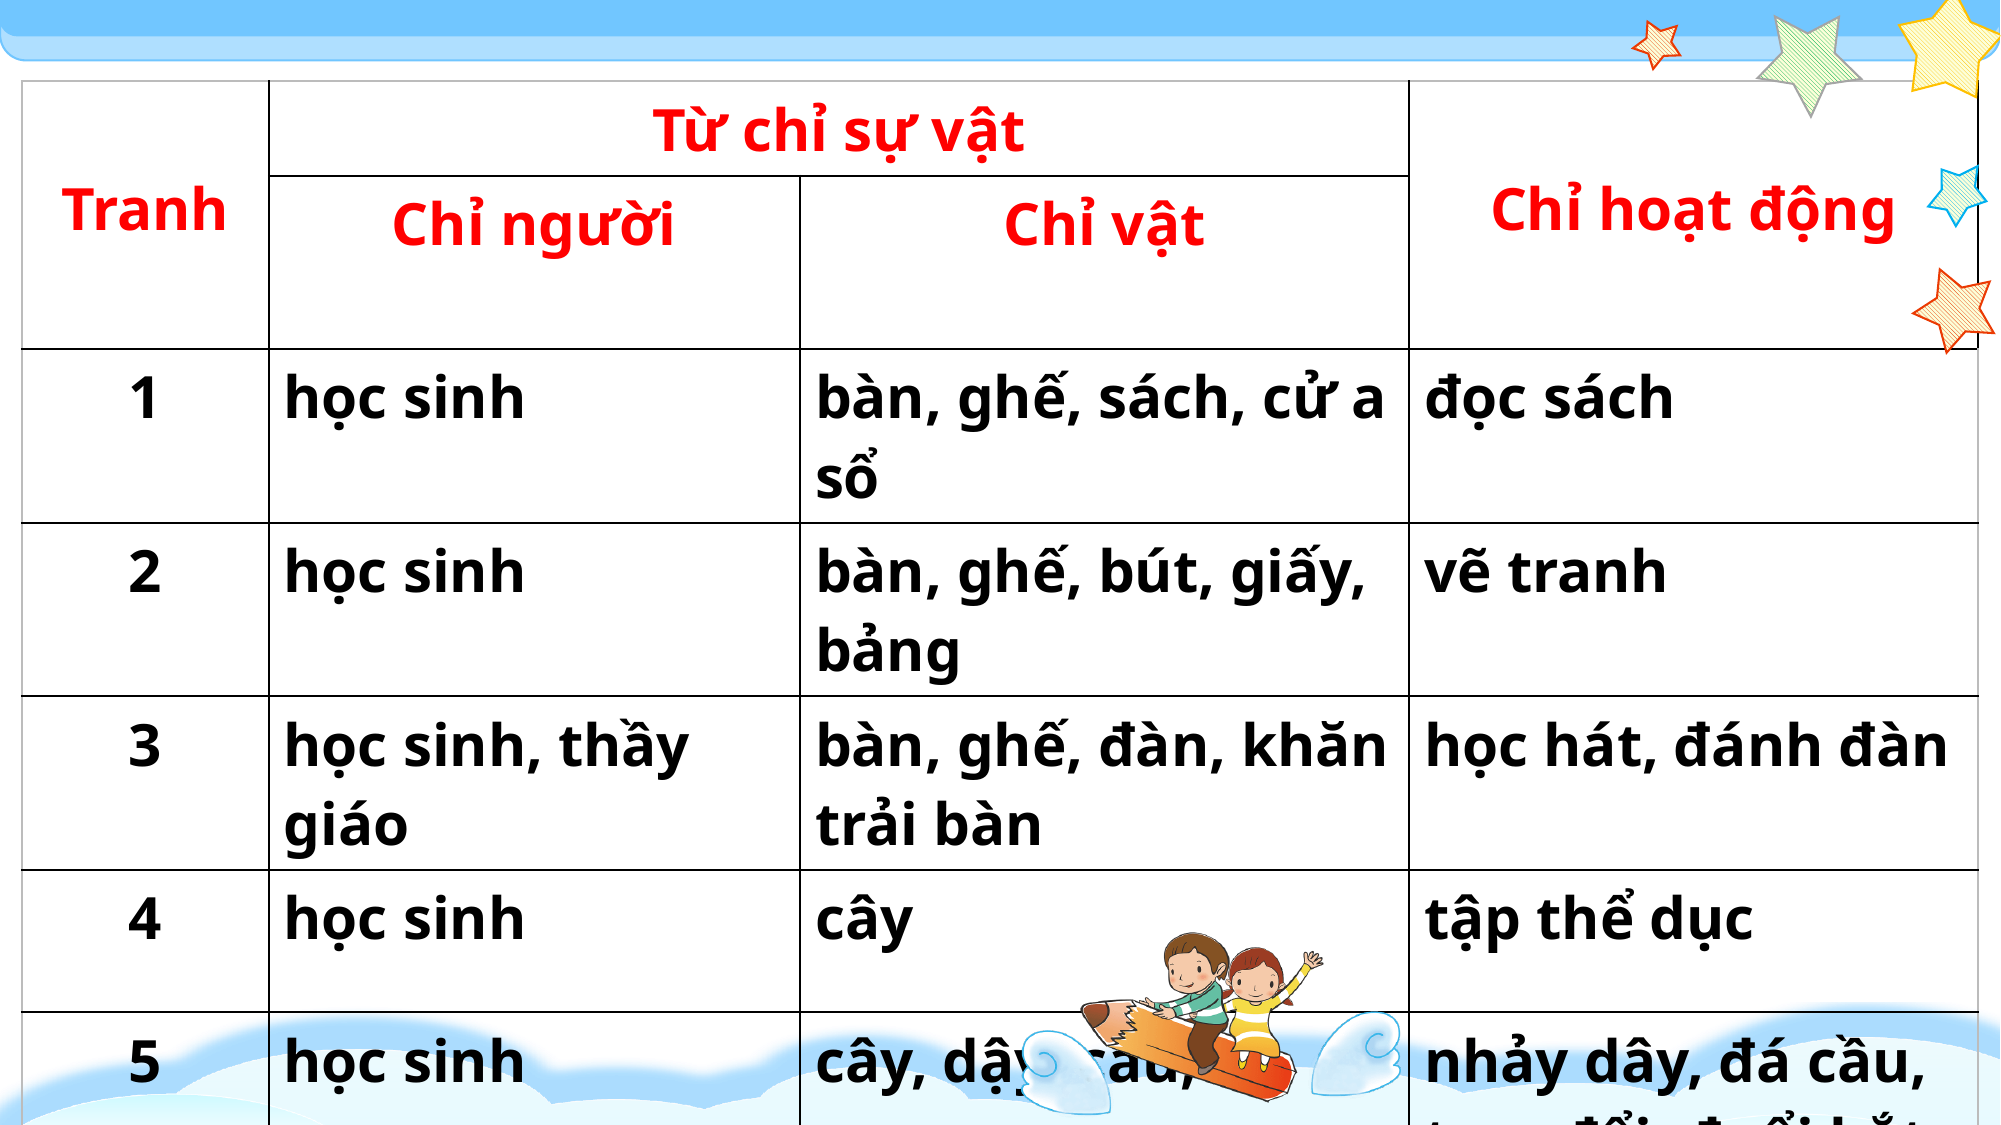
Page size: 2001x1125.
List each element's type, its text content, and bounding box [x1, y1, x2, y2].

table_cell học sinh, thầy giáo [270, 697, 799, 869]
text_box [1926, 164, 1989, 229]
table_header Chỉ hoạt động [1410, 82, 1977, 348]
table_cell cây [801, 871, 1408, 1002]
table_cell bàn, ghế, đàn, khăn trải bàn [801, 697, 1408, 869]
table_cell Chỉ người [270, 177, 799, 348]
table_cell 4 [23, 871, 268, 1002]
table_cell 1 [23, 350, 268, 522]
table_cell bàn, ghế, bút, giấy, bảng [801, 524, 1408, 695]
table_cell học hát, đánh đàn [1410, 697, 1977, 869]
text_box [1755, 61, 1864, 120]
table_header Từ chỉ sự vật [270, 82, 1408, 175]
table_cell 2 [23, 524, 268, 695]
table_cell 3 [23, 697, 268, 869]
table_cell học sinh [270, 871, 799, 1002]
table_cell bàn, ghế, sách, cử a sổ [801, 350, 1408, 522]
table_cell vẽ tranh [1410, 524, 1977, 695]
table_cell tập thể dục [1410, 871, 1977, 1002]
table_cell đọc sách [1410, 350, 1977, 522]
text_box [1649, 61, 1661, 72]
table_header Tranh [23, 82, 268, 348]
picture [0, 917, 2000, 1125]
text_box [0, 0, 2000, 61]
text_box [1910, 267, 1996, 355]
table_cell học sinh [270, 524, 799, 695]
table_cell Chỉ vật [801, 177, 1408, 348]
table_cell học sinh [270, 350, 799, 522]
text_box [1911, 61, 1981, 99]
